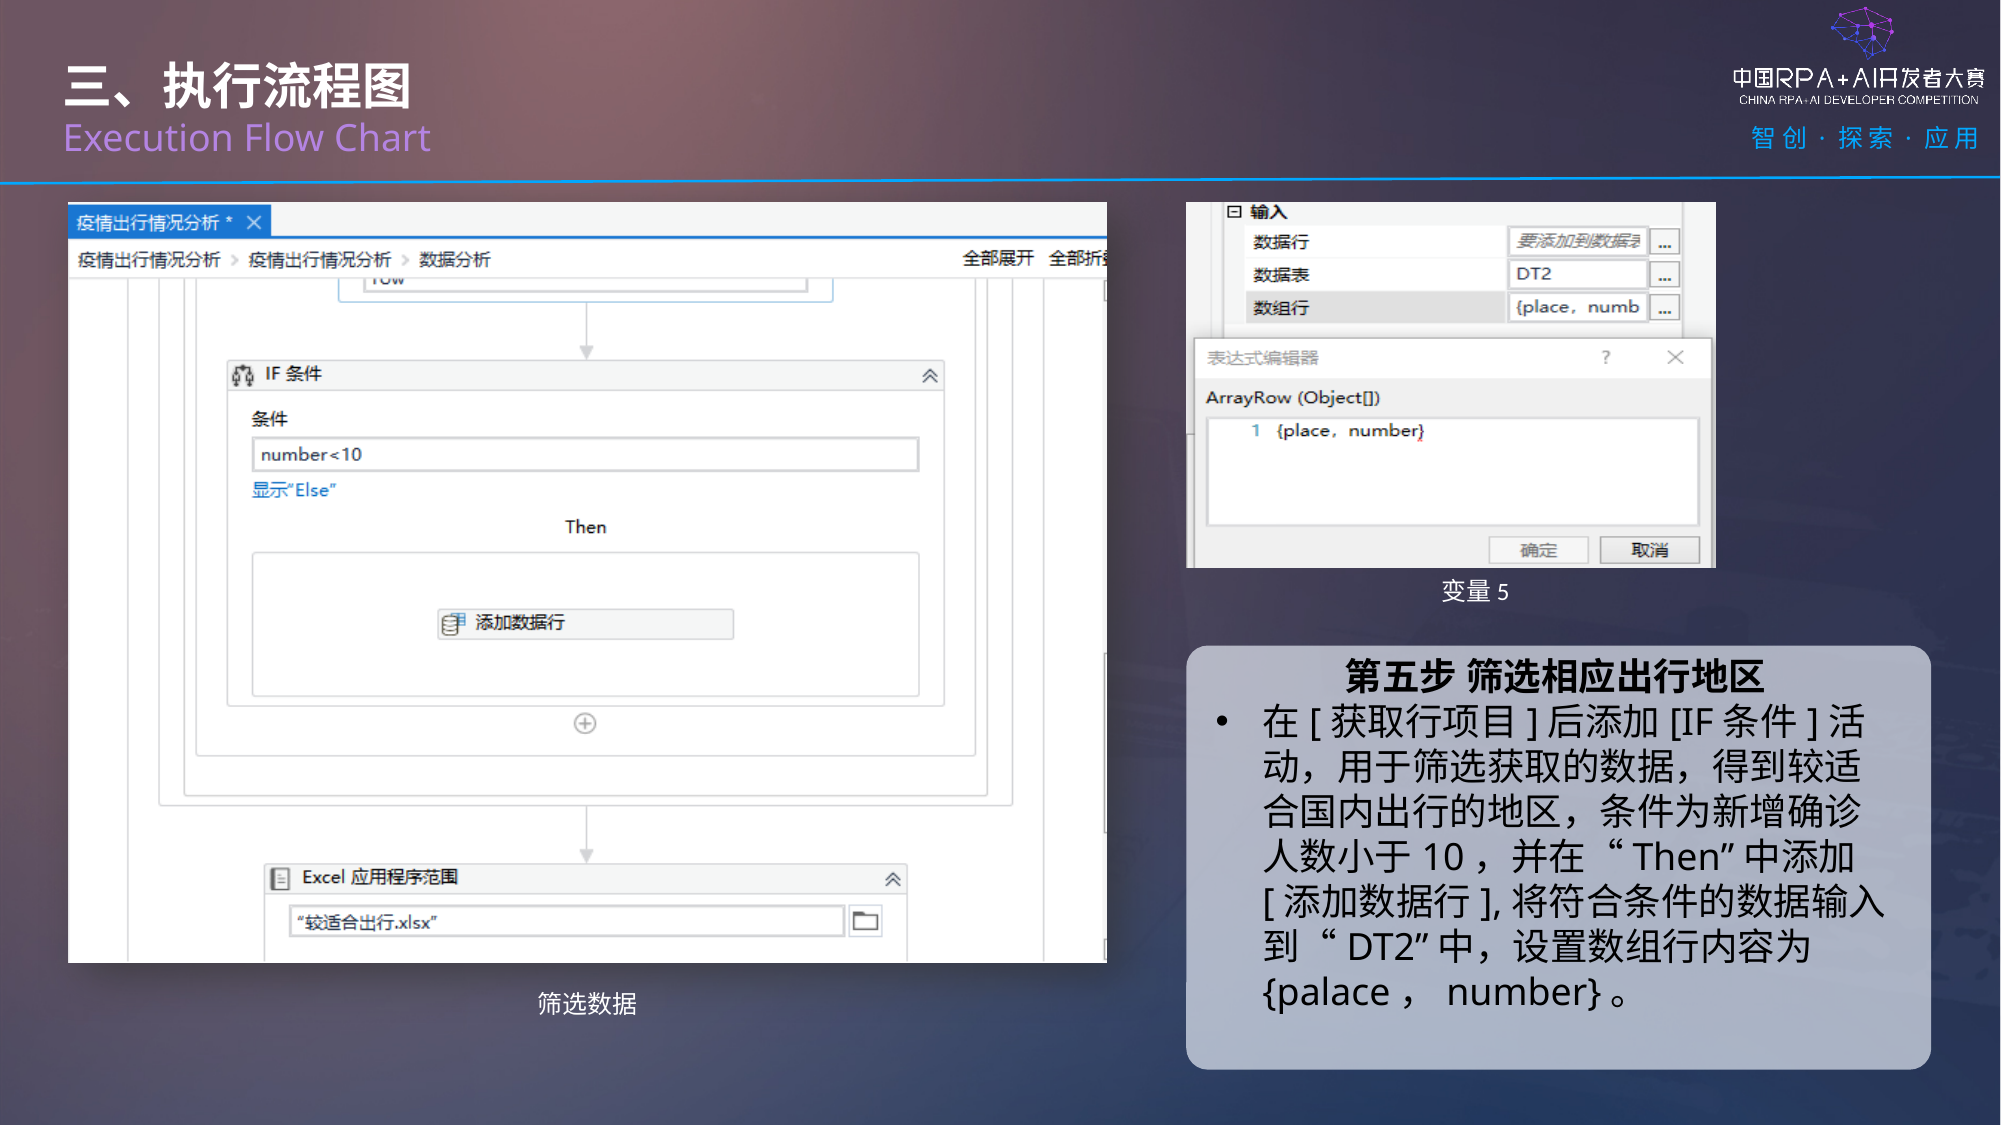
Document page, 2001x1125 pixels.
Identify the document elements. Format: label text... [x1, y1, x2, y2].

text_box 变量5 [1346, 568, 1604, 613]
text_box 三、执行流程图 Execution Flow Chart [47, 46, 1408, 167]
text_box [1185, 644, 1933, 1071]
text_box 第五步 筛选相应出行地区 在[获取行项目]后添加[IF条件]活动，用于筛选获取的数据，得到较适合国内出行的地区，条件为新增确诊人数小于10，并在“Then”中添加[添加数据行],将符合条件的数据输入到“DT2”中，设置数组行内容为{palace，number}。 [1200, 645, 1910, 1066]
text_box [0, 177, 2000, 184]
text_box 筛选数据 [458, 980, 716, 1026]
picture [0, 0, 2001, 177]
picture [0, 179, 2001, 1125]
